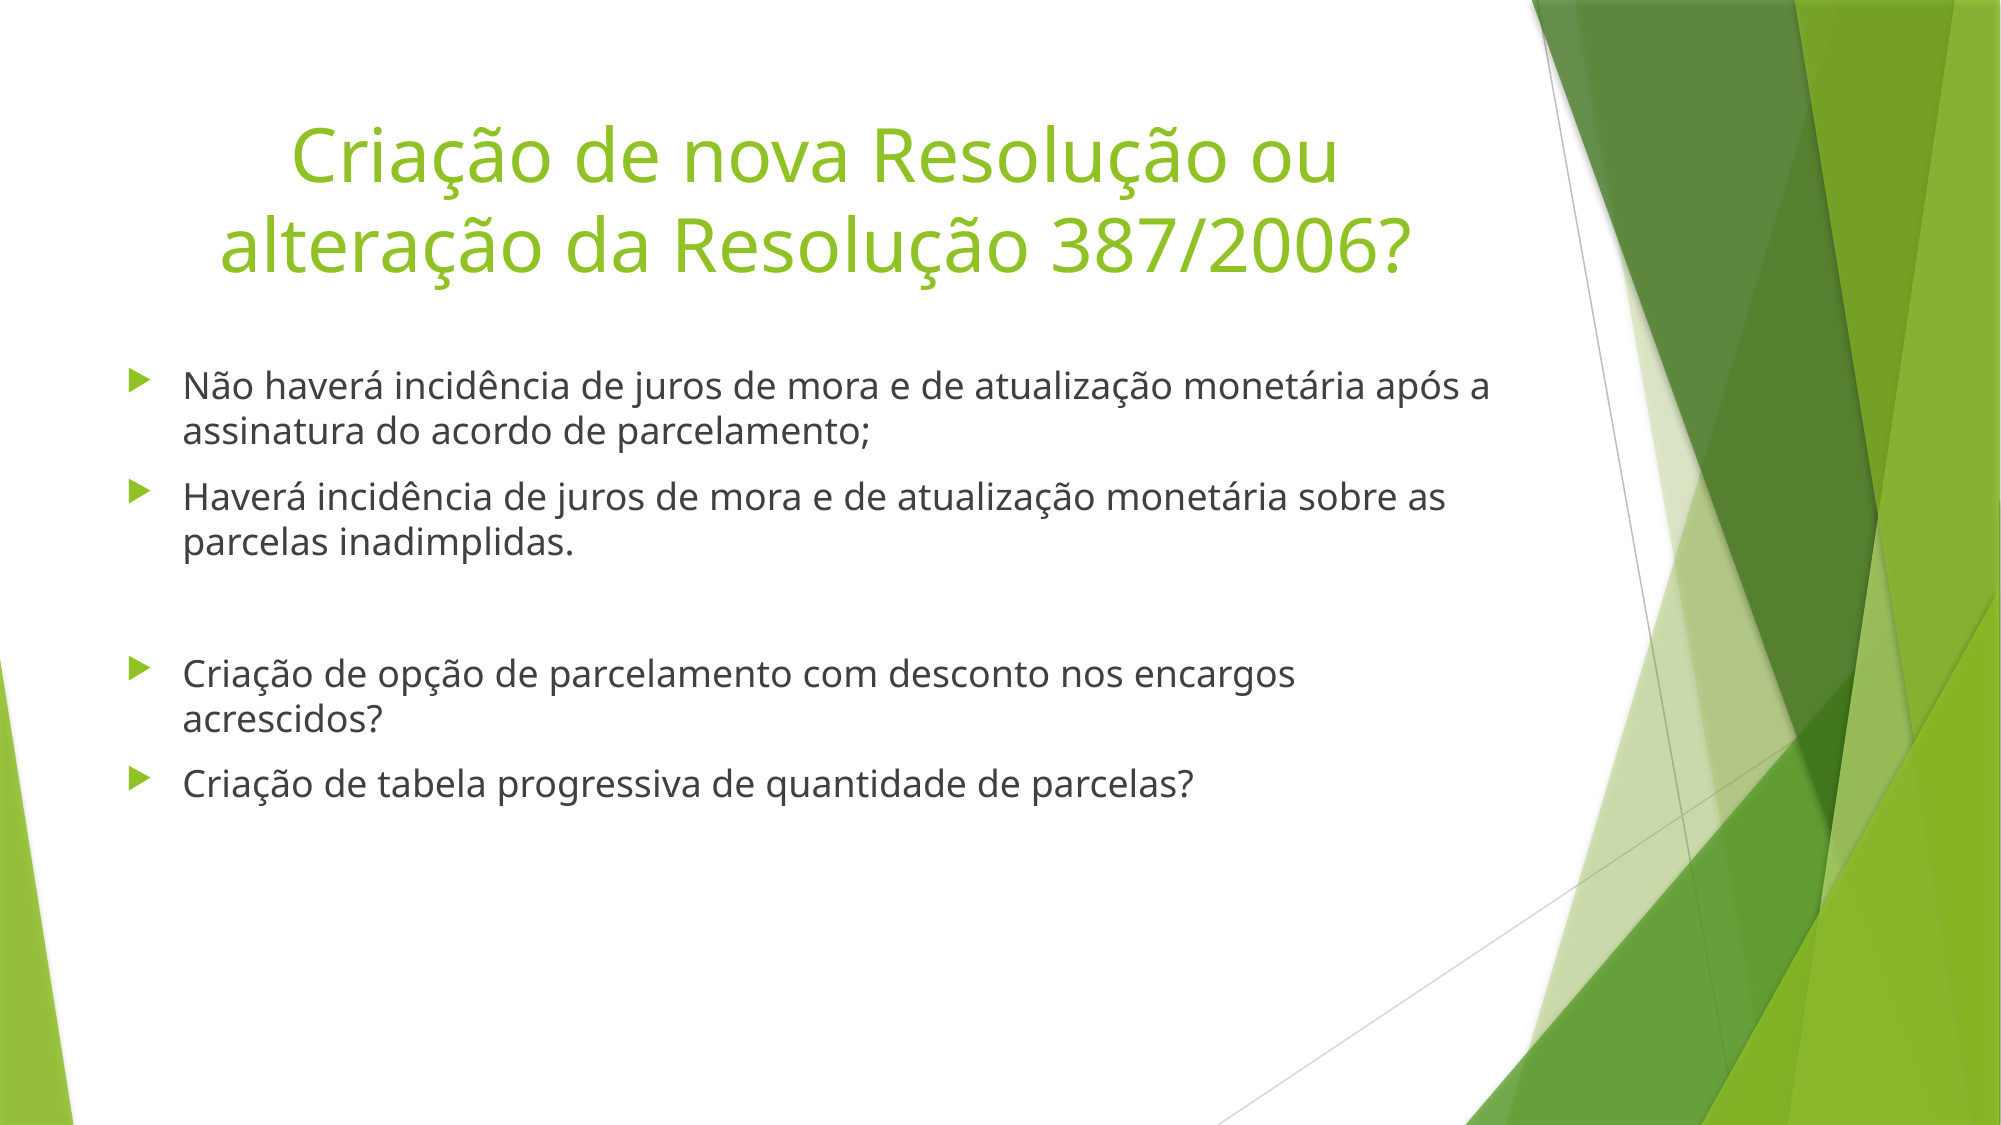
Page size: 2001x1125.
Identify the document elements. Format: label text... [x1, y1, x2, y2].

list Não haverá incidência de juros de mora e de atualização monetária após a assinatura do acordo de parcelamento; Haverá incidência de juros de mora e de atualização monetária sobre as parcelas inadimplidas. Criação de opção de parcelamento com desconto nos encargos acrescidos? Criação de tabela progressiva de quantidade de parcelas? [111, 354, 1522, 992]
title Criação de nova Resolução ou alteração da Resolução 387/2006? [111, 99, 1522, 317]
